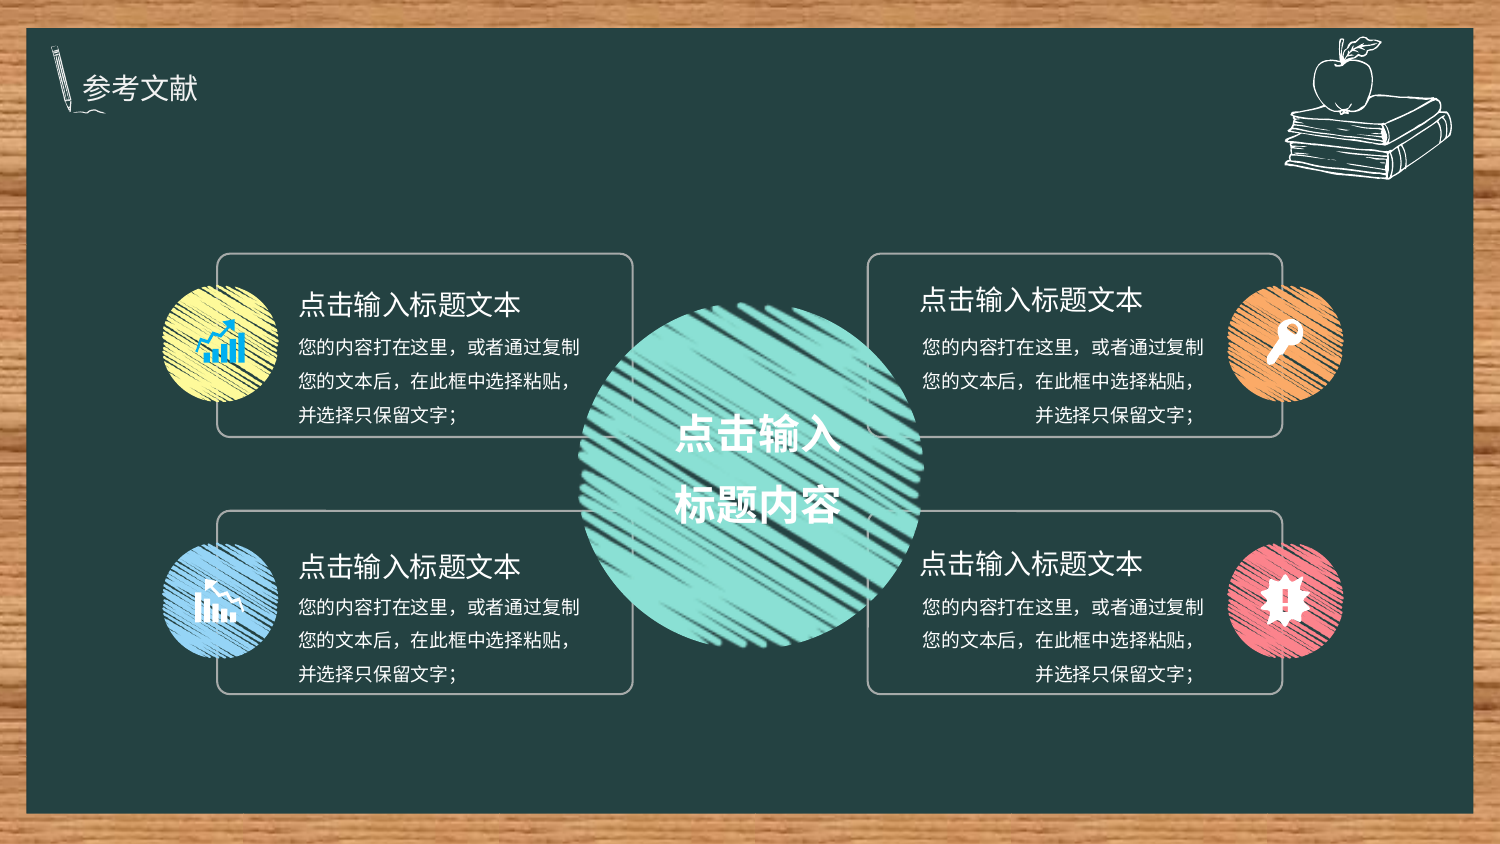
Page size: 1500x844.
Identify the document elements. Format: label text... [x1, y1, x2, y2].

text_box 点击输入 标题内容 [652, 416, 865, 521]
text_box 点击输入标题文本 [919, 274, 1150, 324]
text_box 点击输入标题文本 [298, 275, 528, 326]
text_box [867, 253, 1283, 438]
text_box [1226, 284, 1344, 403]
text_box [217, 510, 633, 695]
text_box [576, 302, 925, 650]
text_box [1260, 574, 1310, 627]
text_box 参考文献 [106, 62, 357, 113]
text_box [161, 284, 279, 403]
text_box 您的内容打在这里，或者通过复制您的文本后，在此框中选择粘贴，并选择只保留文字； [298, 324, 584, 388]
text_box 您的内容打在这里，或者通过复制您的文本后，在此框中选择粘贴，并选择只保留文字； [298, 584, 584, 644]
text_box 您的内容打在这里，或者通过复制您的文本后，在此框中选择粘贴，并选择只保留文字； [919, 324, 1205, 388]
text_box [161, 542, 279, 659]
text_box 点击输入标题文本 [919, 538, 1150, 588]
text_box 点击输入标题文本 [298, 538, 528, 588]
picture [0, 0, 1500, 844]
text_box 您的内容打在这里，或者通过复制您的文本后，在此框中选择粘贴，并选择只保留文字； [919, 584, 1205, 644]
text_box [867, 510, 1283, 695]
text_box [1226, 542, 1344, 659]
text_box [217, 253, 633, 438]
